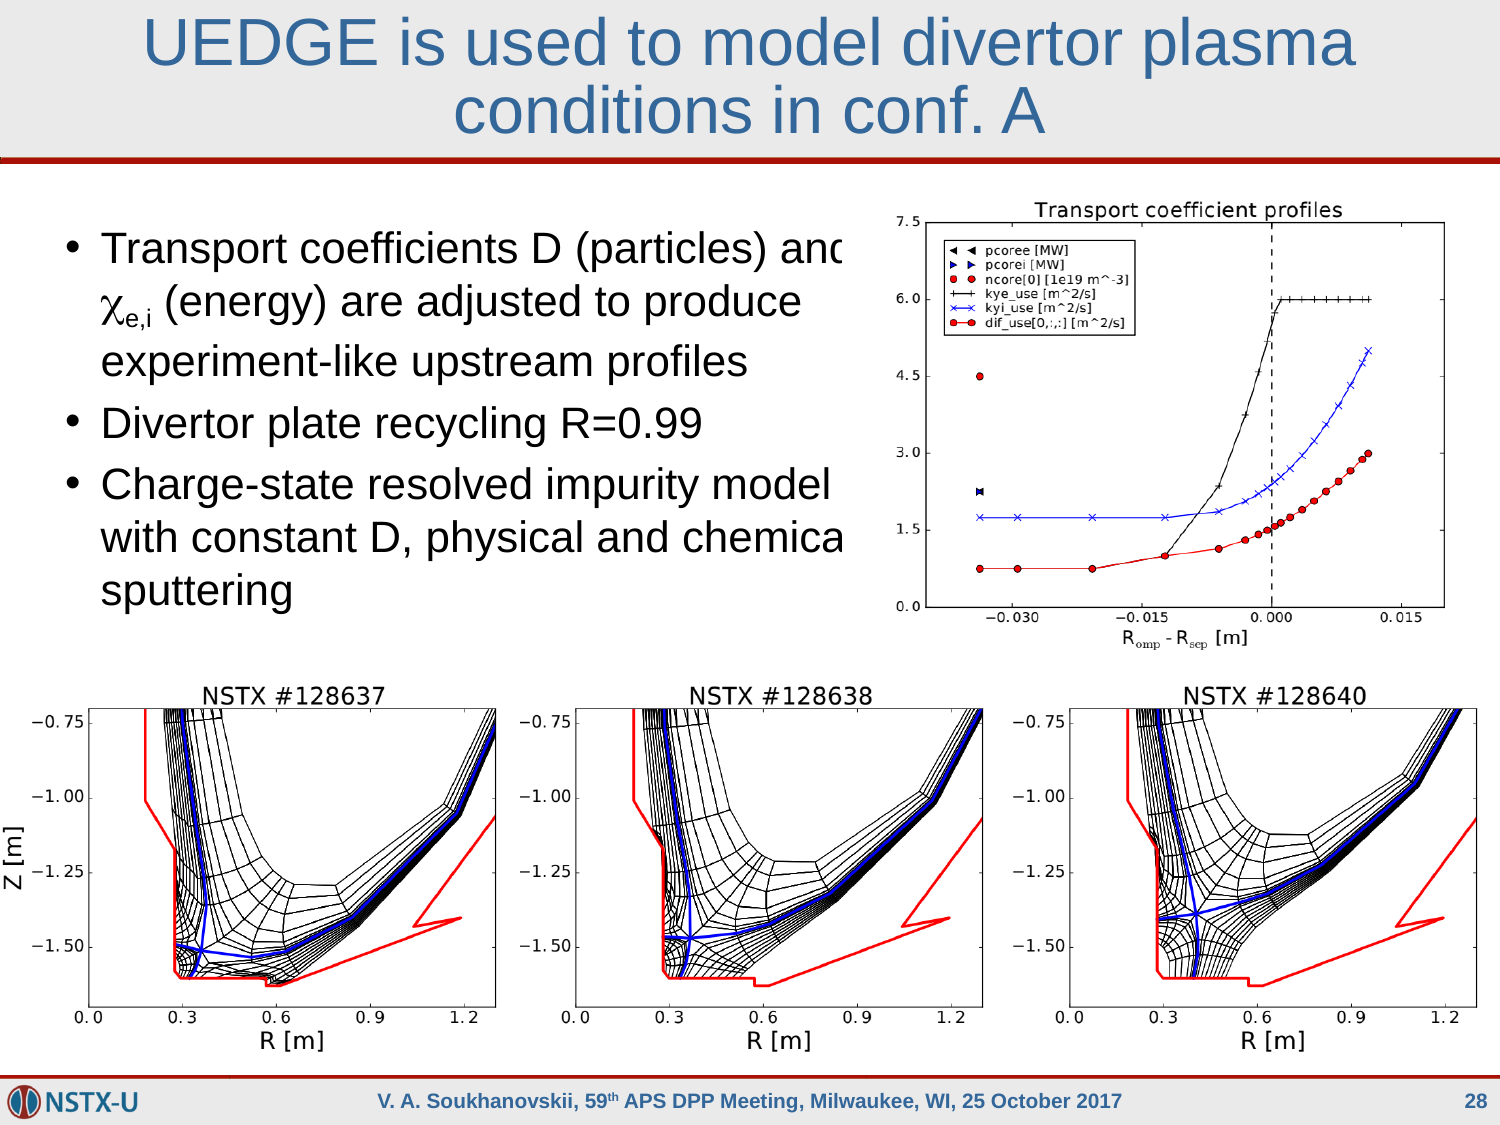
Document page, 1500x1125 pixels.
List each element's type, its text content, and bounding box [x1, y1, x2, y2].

picture [0, 674, 1500, 1066]
picture [0, 1075, 1500, 1125]
picture [841, 174, 1500, 654]
picture [0, 158, 1500, 164]
title UEDGE is used to model divertor plasma conditions in conf. A [0, 0, 1500, 158]
list Transport coefficients D (particles) and ce,i (energy) are adjusted to produce experiment-like upstream profiles Divertor plate recycling R=0.99 Charge-state resolved impurity model with constant D, physical and chemical sputtering [50, 212, 837, 658]
